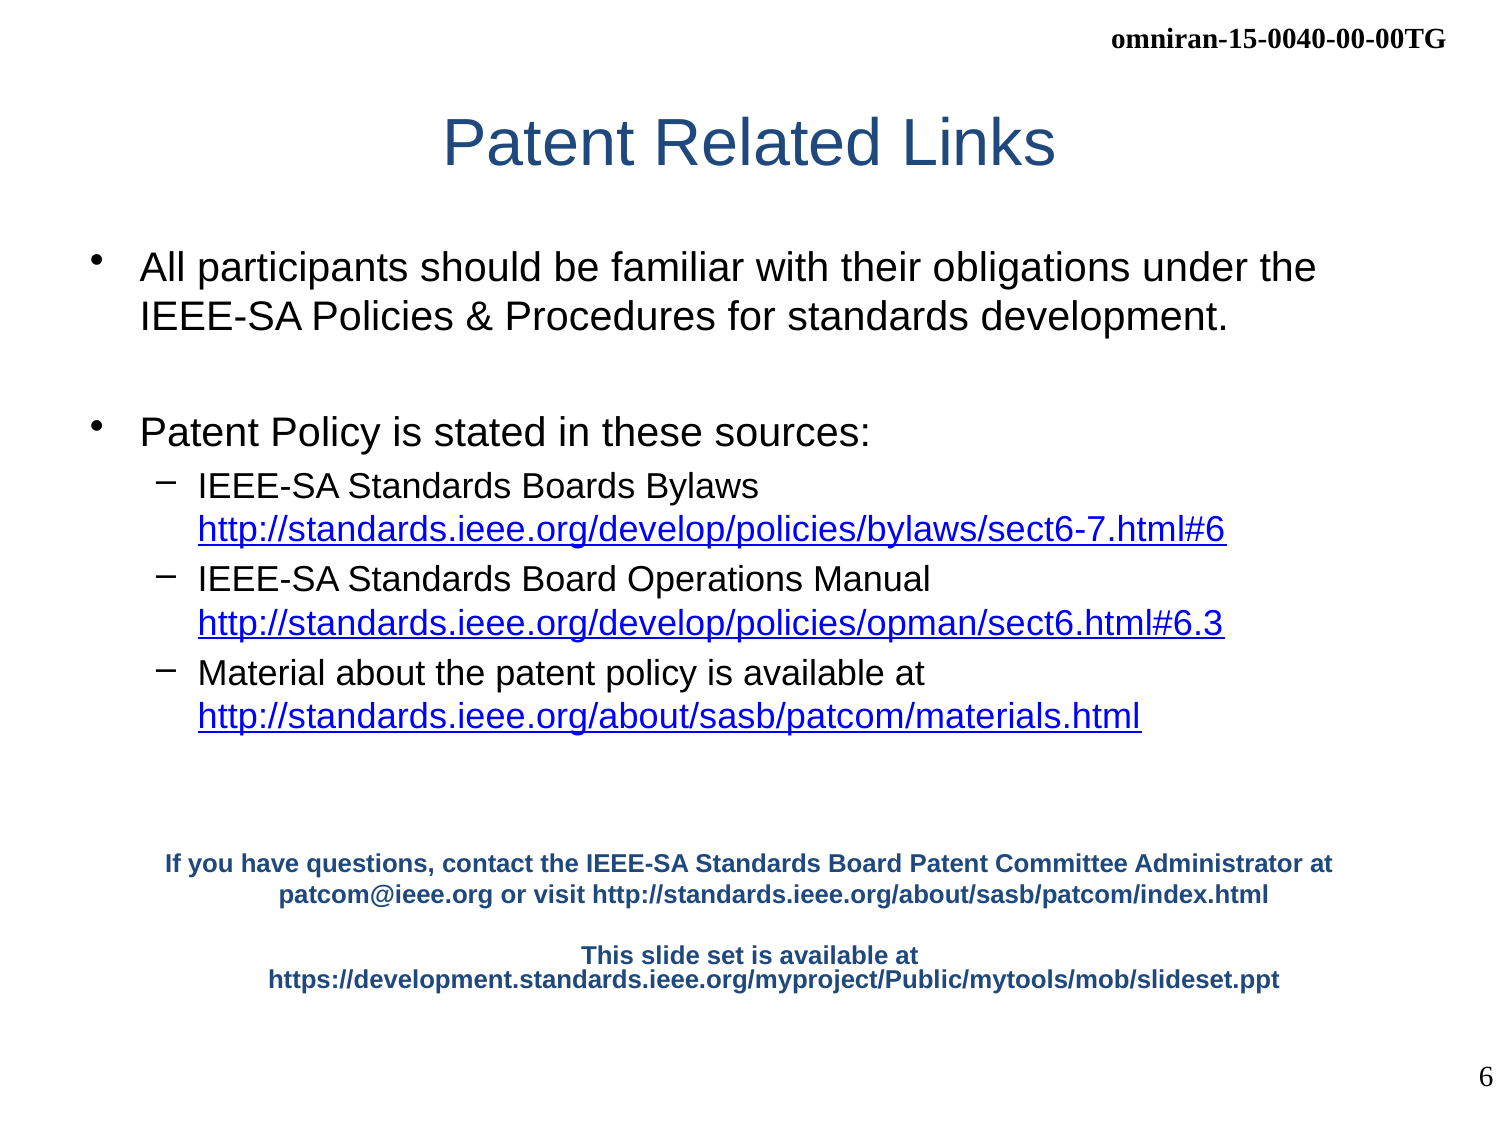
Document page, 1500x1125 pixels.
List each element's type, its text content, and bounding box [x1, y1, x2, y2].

title Patent Related Links [75, 45, 1425, 232]
list All participants should be familiar with their obligations under the IEEE-SA Policies & Procedures for standards development. Patent Policy is stated in these sources: IEEE-SA Standards Boards Bylaws http://standards.ieee.org/develop/policies/bylaws/sect6-7.html#6 IEEE-SA Standards Board Operations Manual http://standards.ieee.org/develop/policies/opman/sect6.html#6.3 Material about the patent policy is available at http://standards.ieee.org/about/sasb/patcom/materials.html If you have questions, contact the IEEE-SA Standards Board Patent Committee Administrator at patcom@ieee.org or visit http://standards.ieee.org/about/sasb/patcom/index.html This slide set is available at https://development.standards.ieee.org/myproject/Public/mytools/mob/slideset.ppt [75, 232, 1425, 1013]
